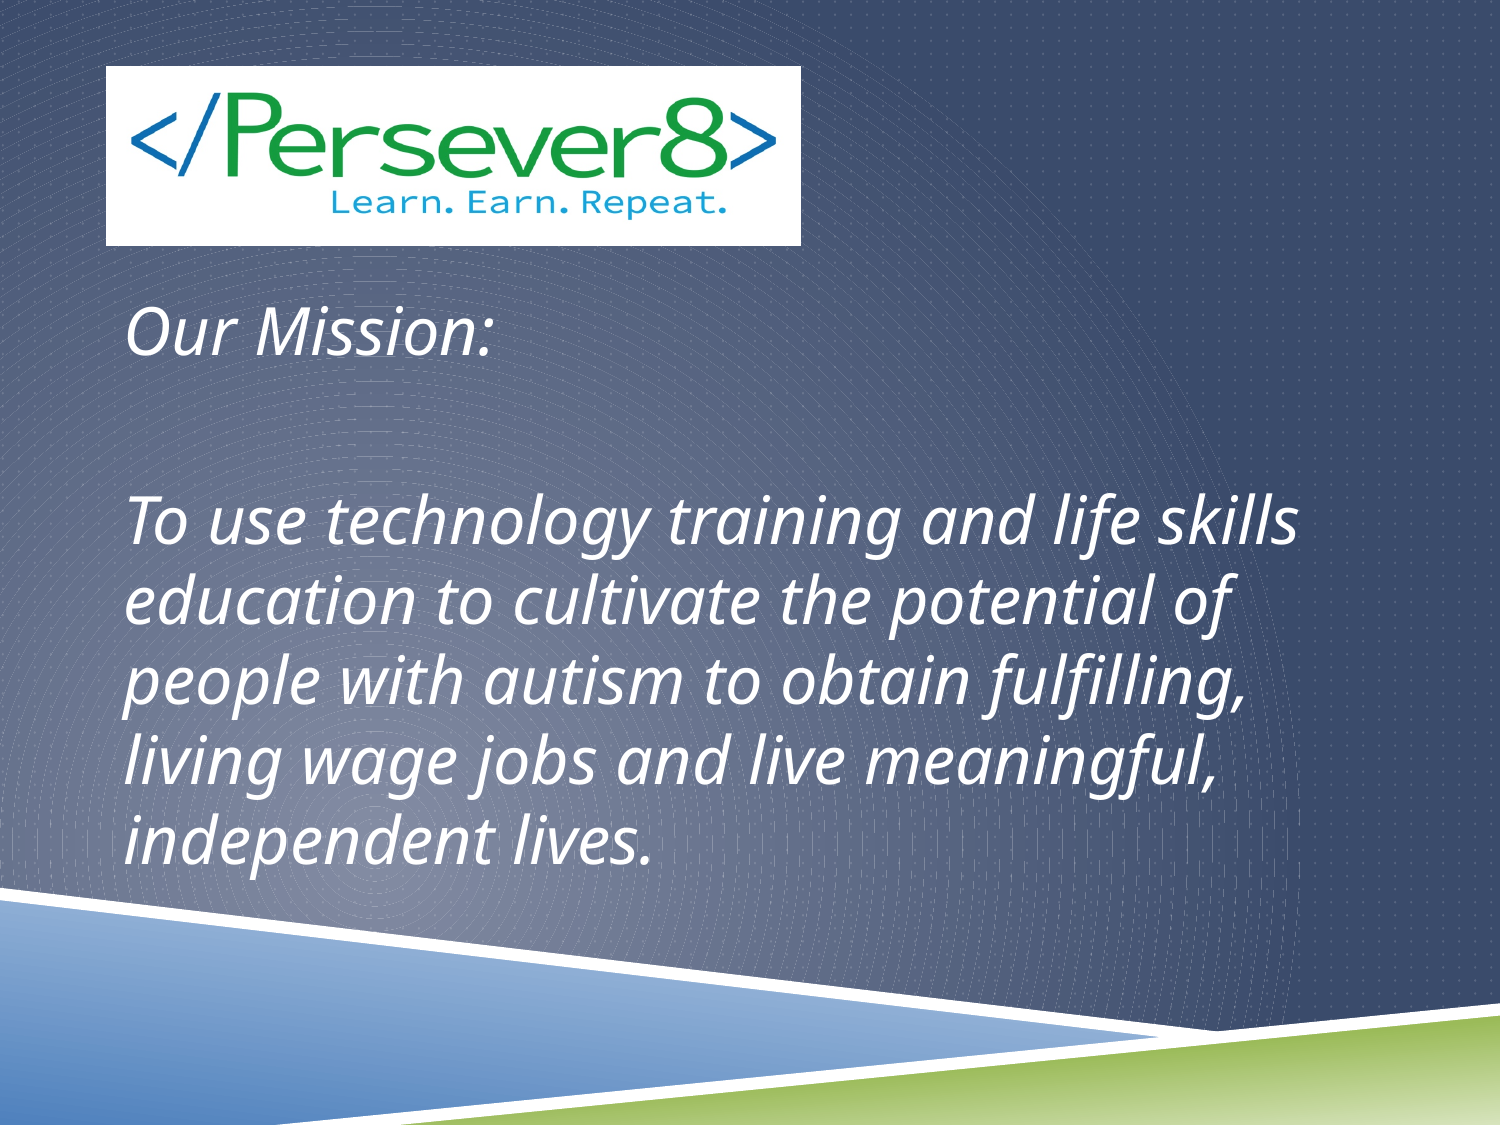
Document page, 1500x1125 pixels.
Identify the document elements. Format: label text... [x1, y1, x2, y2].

picture [106, 66, 801, 247]
list Our Mission: To use technology training and life skills education to cultivate the potential of people with autism to obtain fulfilling, living wage jobs and live meaningful, independent lives. [112, 281, 1388, 894]
